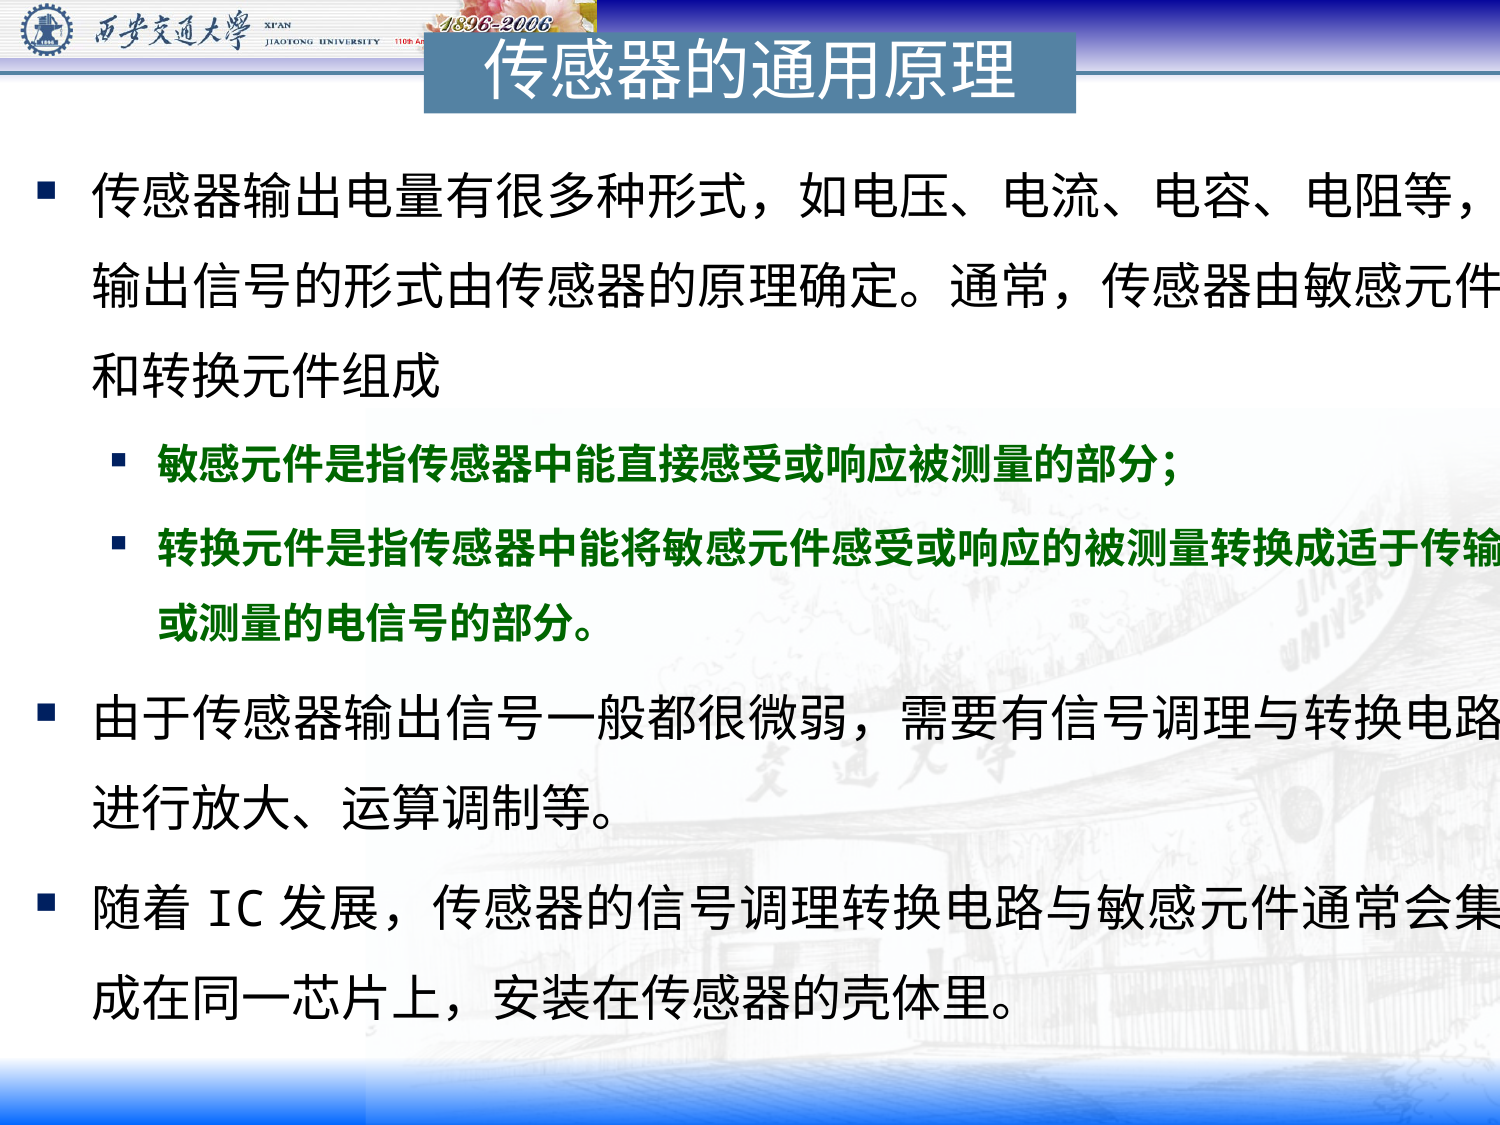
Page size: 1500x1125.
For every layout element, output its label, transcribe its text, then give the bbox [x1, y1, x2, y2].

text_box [365, 1105, 1500, 1109]
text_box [365, 1101, 1500, 1105]
text_box 传感器输出电量有很多种形式，如电压、电流、电容、电阻等，输出信号的形式由传感器的原理确定。通常，传感器由敏感元件和转换元件组成 敏感元件是指传感器中能直接感受或响应被测量的部分； 转换元件是指传感器中能将敏感元件感受或响应的被测量转换成适于传输或测量的电信号的部分。 由于传感器输出信号一般都很微弱，需要有信号调理与转换电路进行放大、运算调制等。 随着IC发展，传感器的信号调理转换电路与敏感元件通常会集成在同一芯片上，安装在传感器的壳体里。 [20, 127, 1500, 890]
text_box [365, 1110, 1500, 1114]
title 智能传感器 [365, 1092, 1500, 1096]
picture [0, 0, 597, 58]
text_box 传感器的通用原理 [423, 32, 1077, 114]
